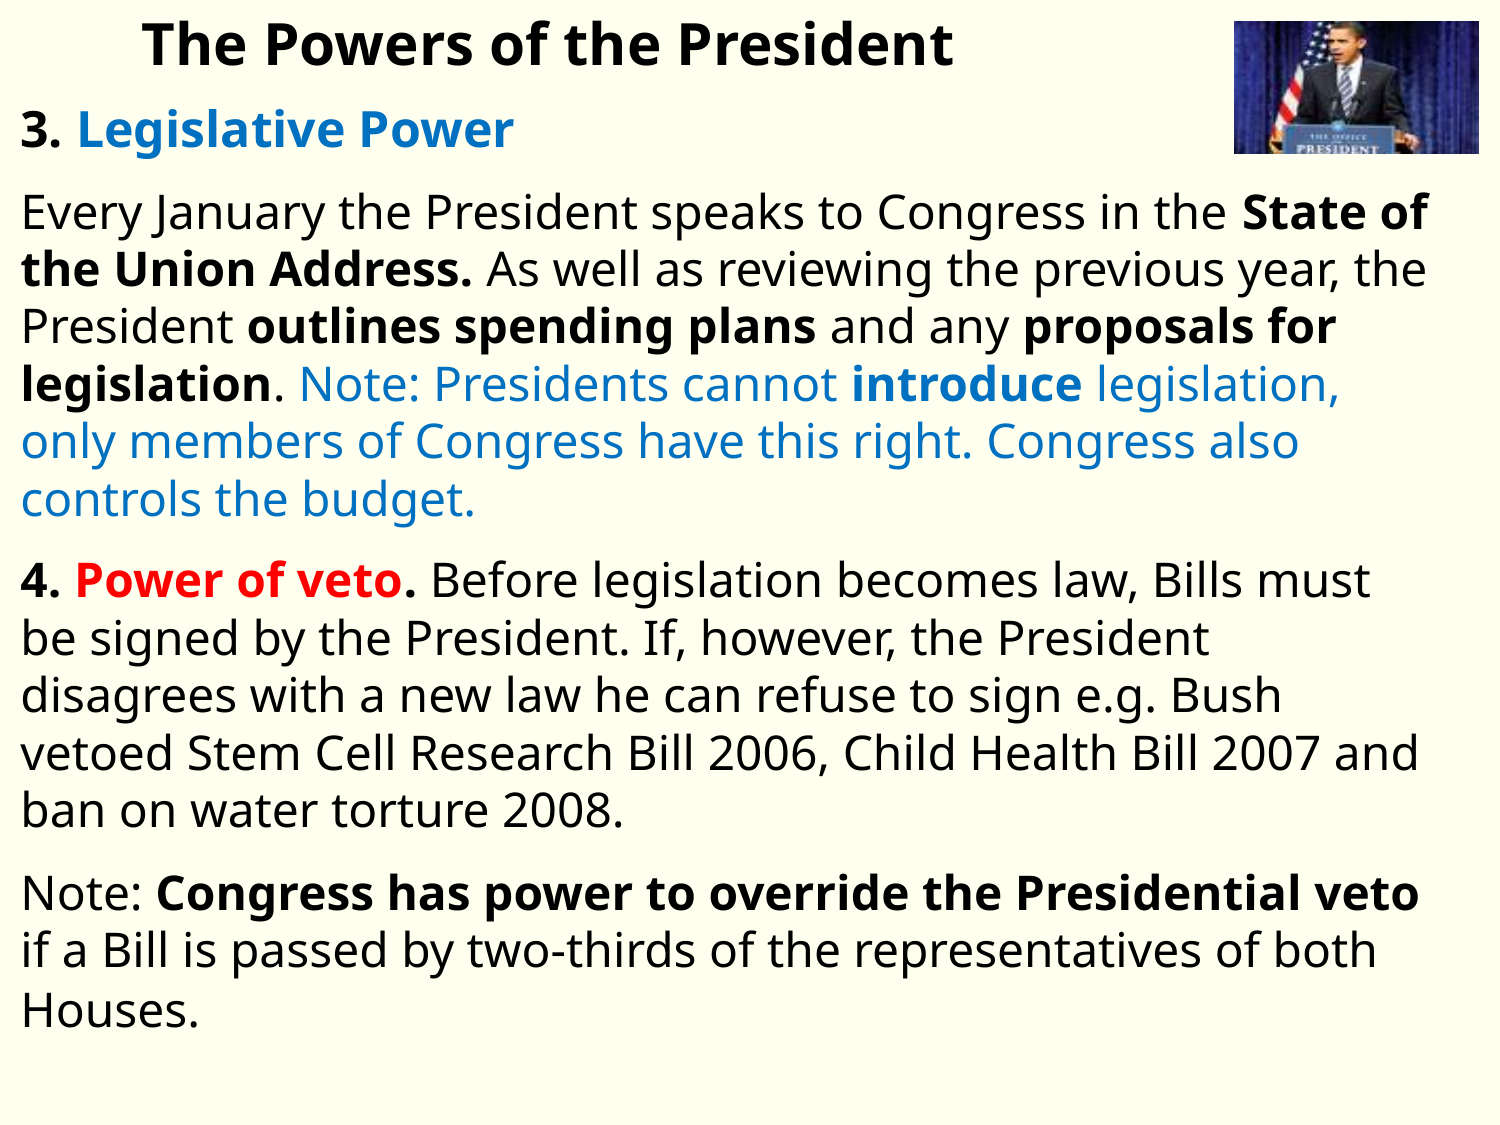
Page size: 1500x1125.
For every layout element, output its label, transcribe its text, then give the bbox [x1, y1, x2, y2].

picture [1234, 21, 1479, 154]
text_box 3. Legislative Power Every January the President speaks to Congress in the State of the Union Address. As well as reviewing the previous year, the President outlines spending plans and any proposals for legislation. Note: Presidents cannot introduce legislation, only members of Congress have this right. Congress also controls the budget. 4. Power of veto. Before legislation becomes law, Bills must be signed by the President. If, however, the President disagrees with a new law he can refuse to sign e.g. Bush vetoed Stem Cell Research Bill 2006, Child Health Bill 2007 and ban on water torture 2008. Note: Congress has power to override the Presidential veto if a Bill is passed by two-thirds of the representatives of both Houses. [5, 89, 1447, 1045]
text_box The Powers of the President [0, 0, 1098, 85]
